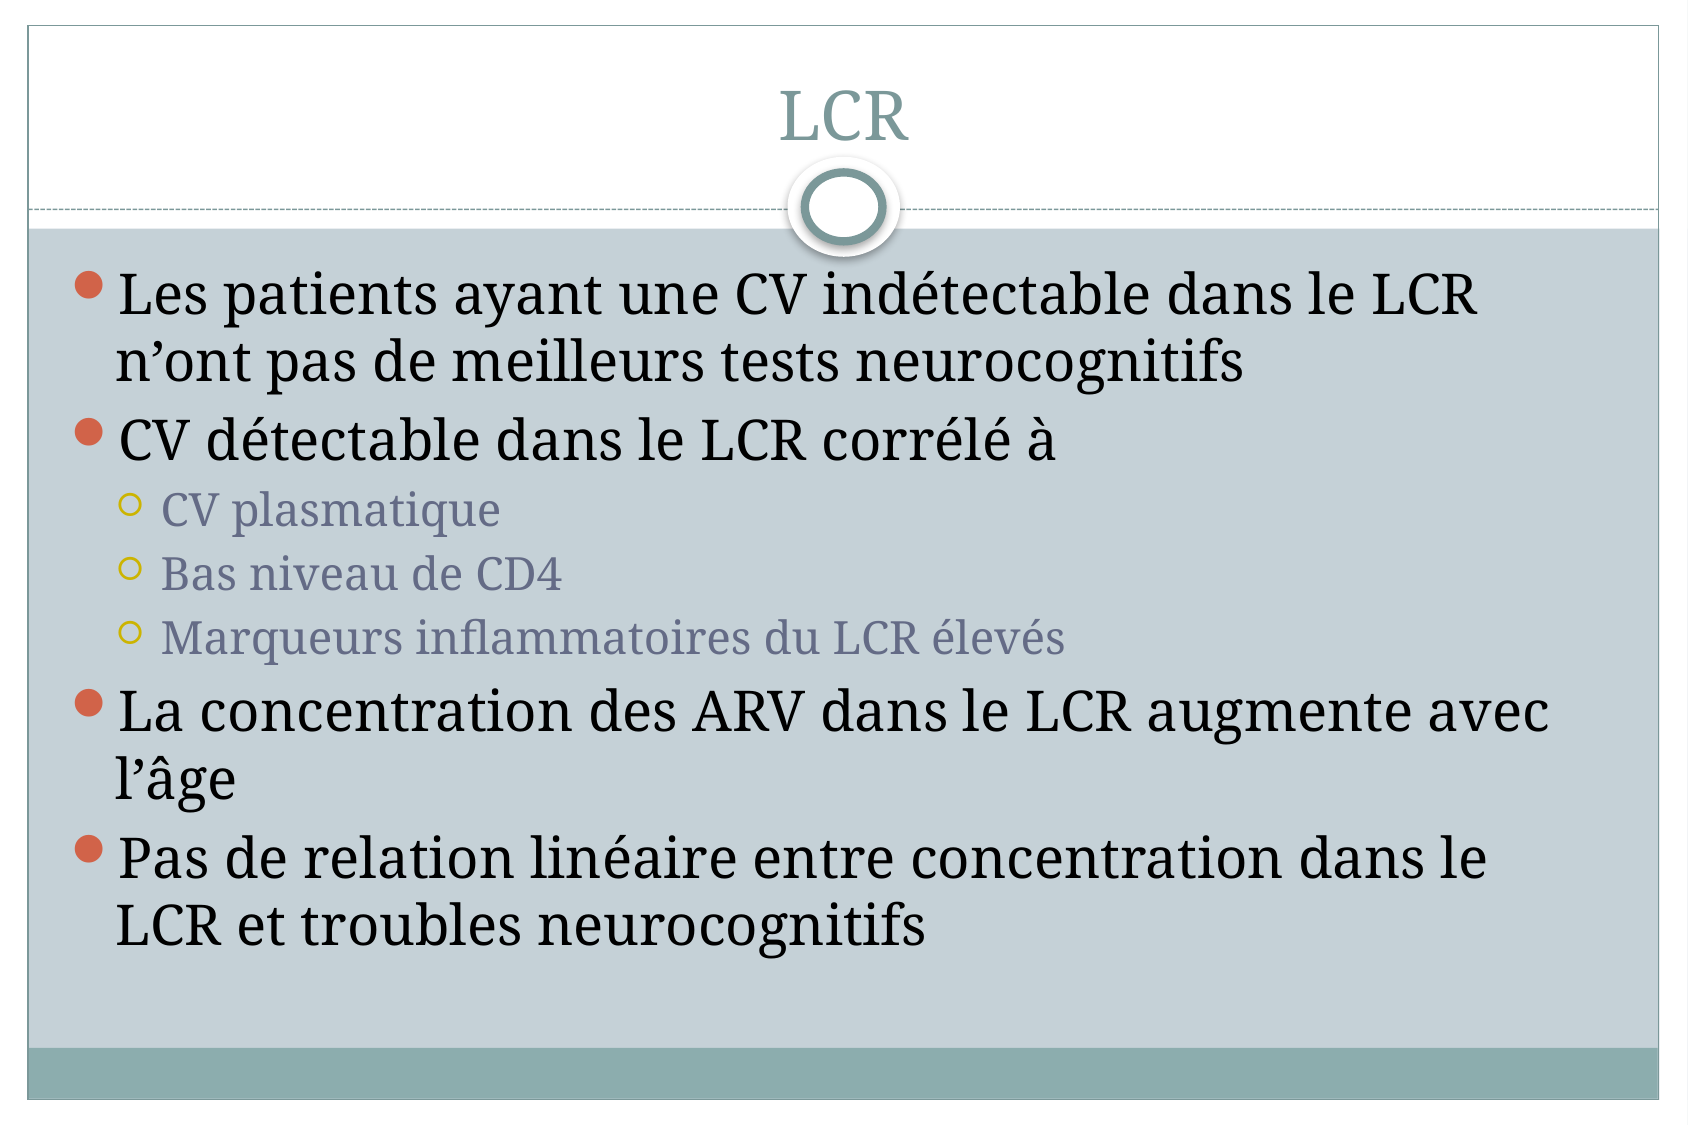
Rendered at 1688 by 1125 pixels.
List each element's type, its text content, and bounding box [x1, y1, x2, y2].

title LCR [55, 37, 1631, 163]
list Les patients ayant une CV indétectable dans le LCR n’ont pas de meilleurs tests neurocognitifs CV détectable dans le LCR corrélé à CV plasmatique Bas niveau de CD4 Marqueurs inflammatoires du LCR élevés La concentration des ARV dans le LCR augmente avec l’âge Pas de relation linéaire entre concentration dans le LCR et troubles neurocognitifs [55, 250, 1626, 1001]
